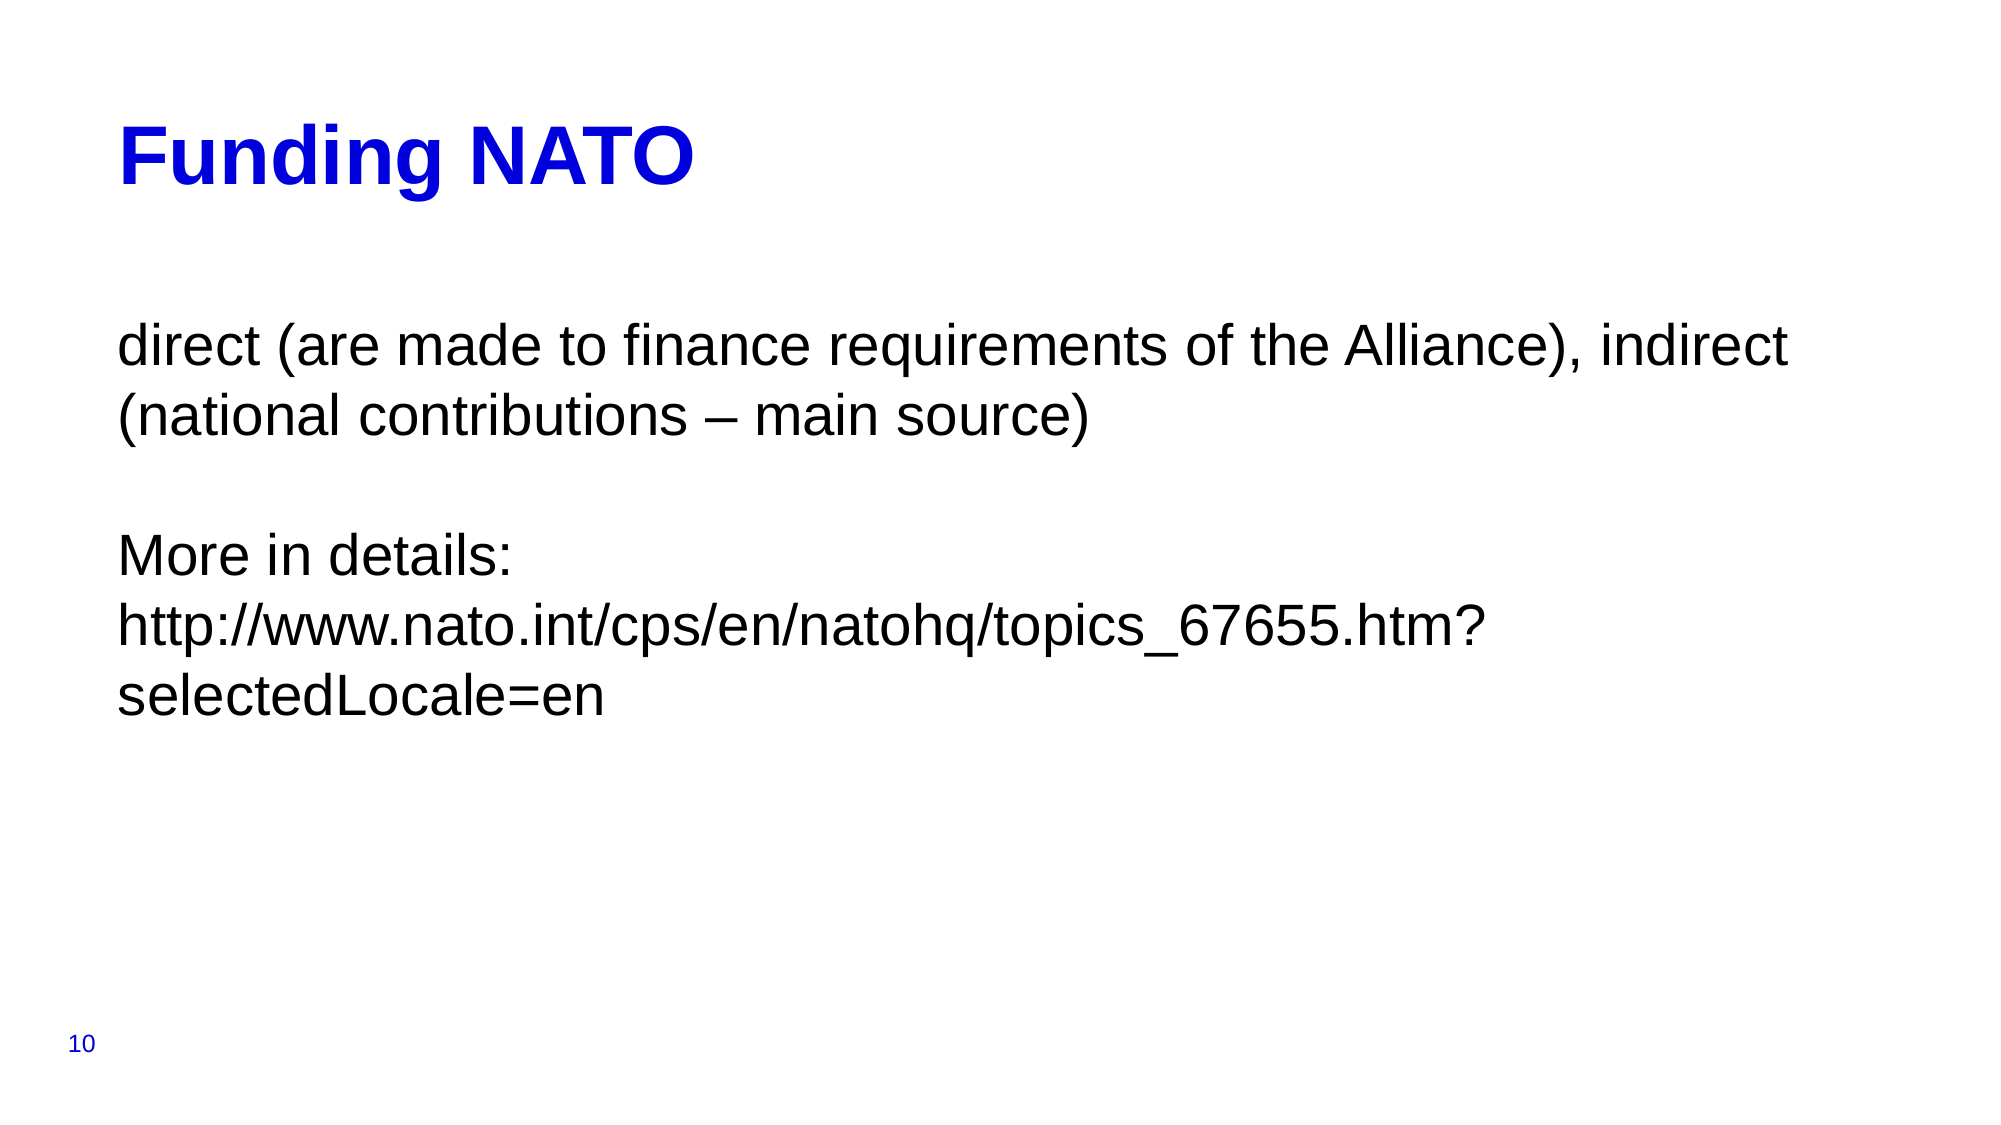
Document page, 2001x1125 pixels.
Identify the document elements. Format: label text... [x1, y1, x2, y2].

list direct (are made to finance requirements of the Alliance), indirect (national contributions – main source) More in details: http://www.nato.int/cps/en/natohq/topics_67655.htm?selectedLocale=en [117, 307, 1882, 957]
slide_number 10 [67, 1021, 110, 1063]
title Funding NATO [118, 118, 1883, 193]
